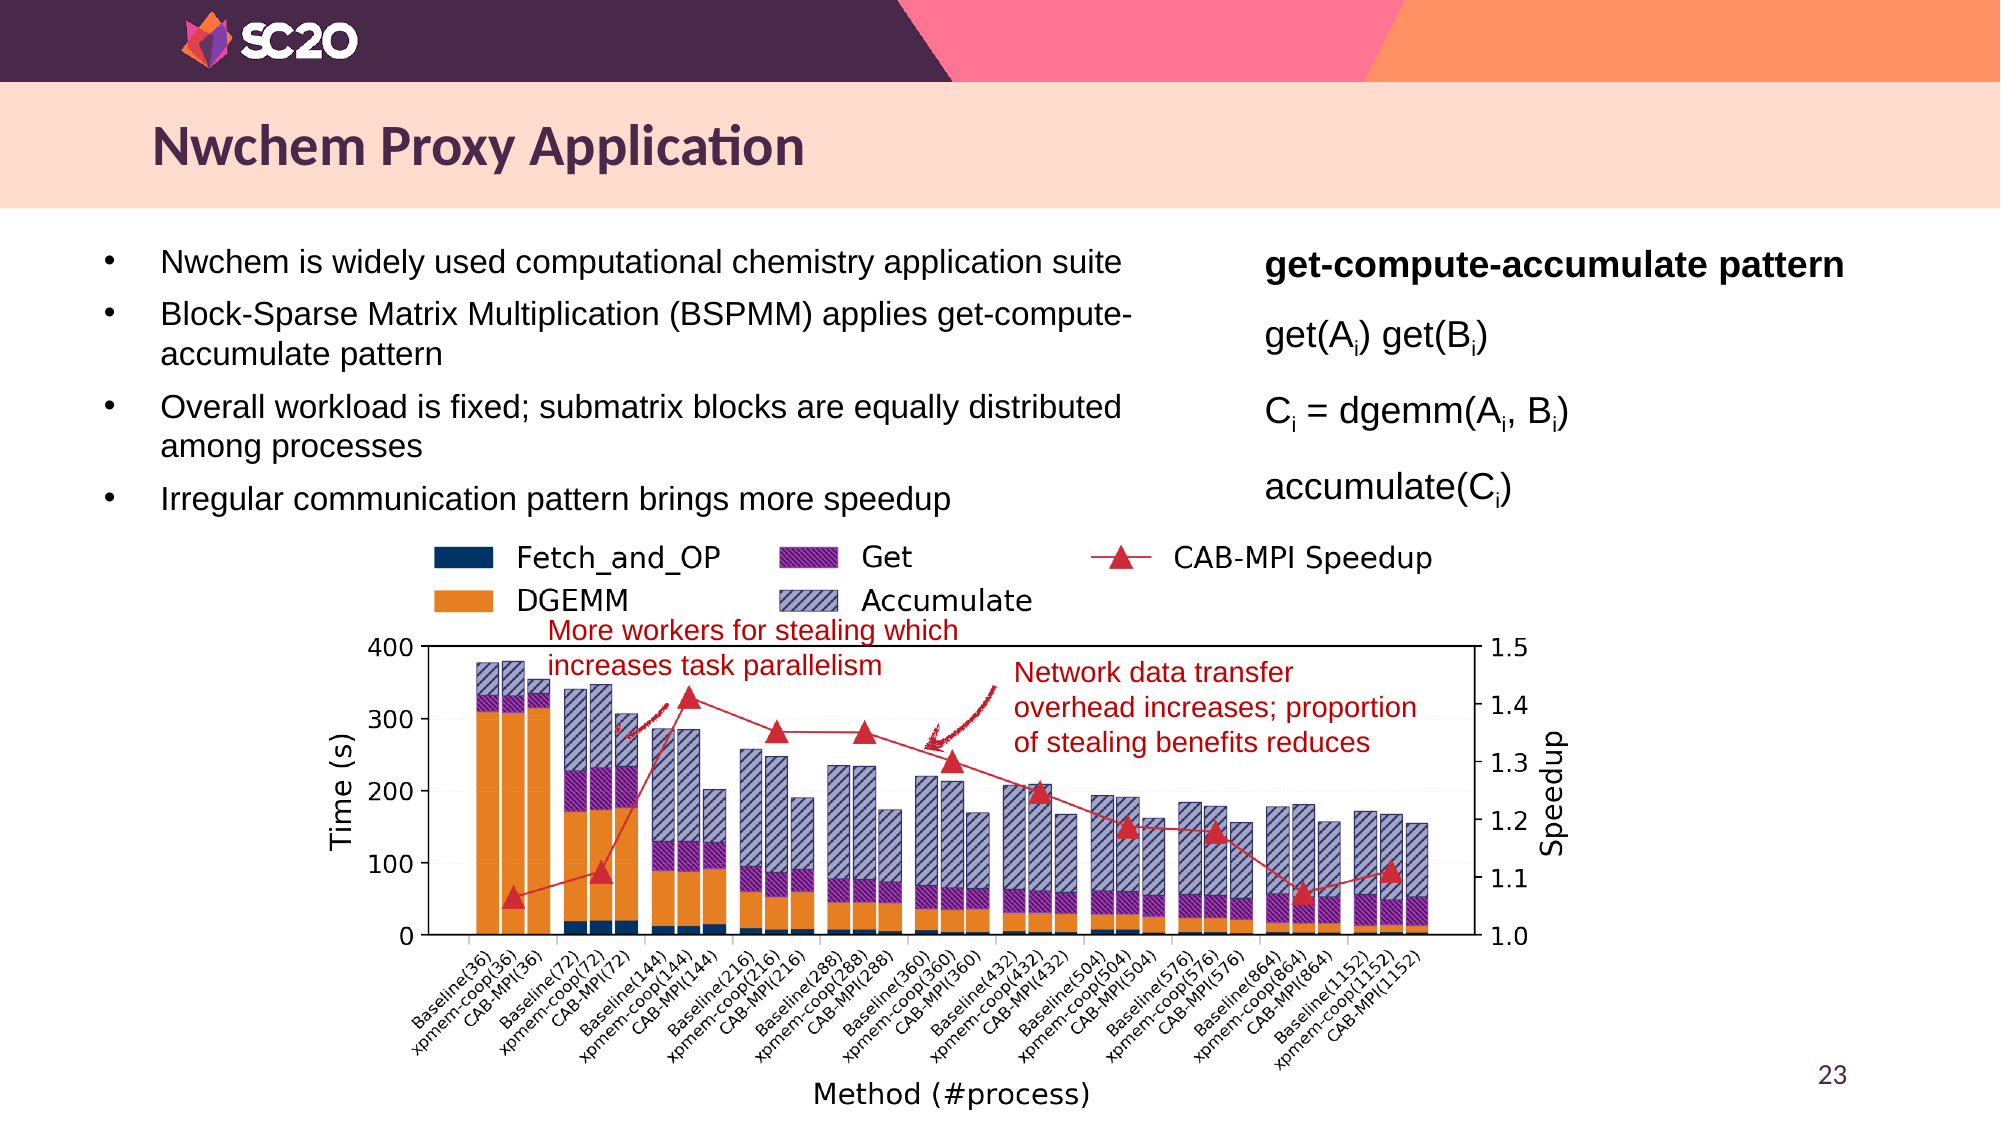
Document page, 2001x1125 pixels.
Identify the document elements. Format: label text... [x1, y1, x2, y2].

text_box get-compute-accumulate pattern get(Ai) get(Bi) Ci = dgemm(Ai, Bi) accumulate(Ci) [1249, 232, 1952, 521]
picture [0, 0, 2000, 82]
slide_number 23 [1586, 1042, 1863, 1103]
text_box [313, 517, 1581, 1125]
text_box Nwchem is widely used computational chemistry application suite Block-Sparse Matrix Multiplication (BSPMM) applies get-compute-accumulate pattern Overall workload is fixed; submatrix blocks are equally distributed among processes Irregular communication pattern brings more speedup [89, 232, 1216, 525]
title Nwchem Proxy Application [137, 107, 1863, 186]
